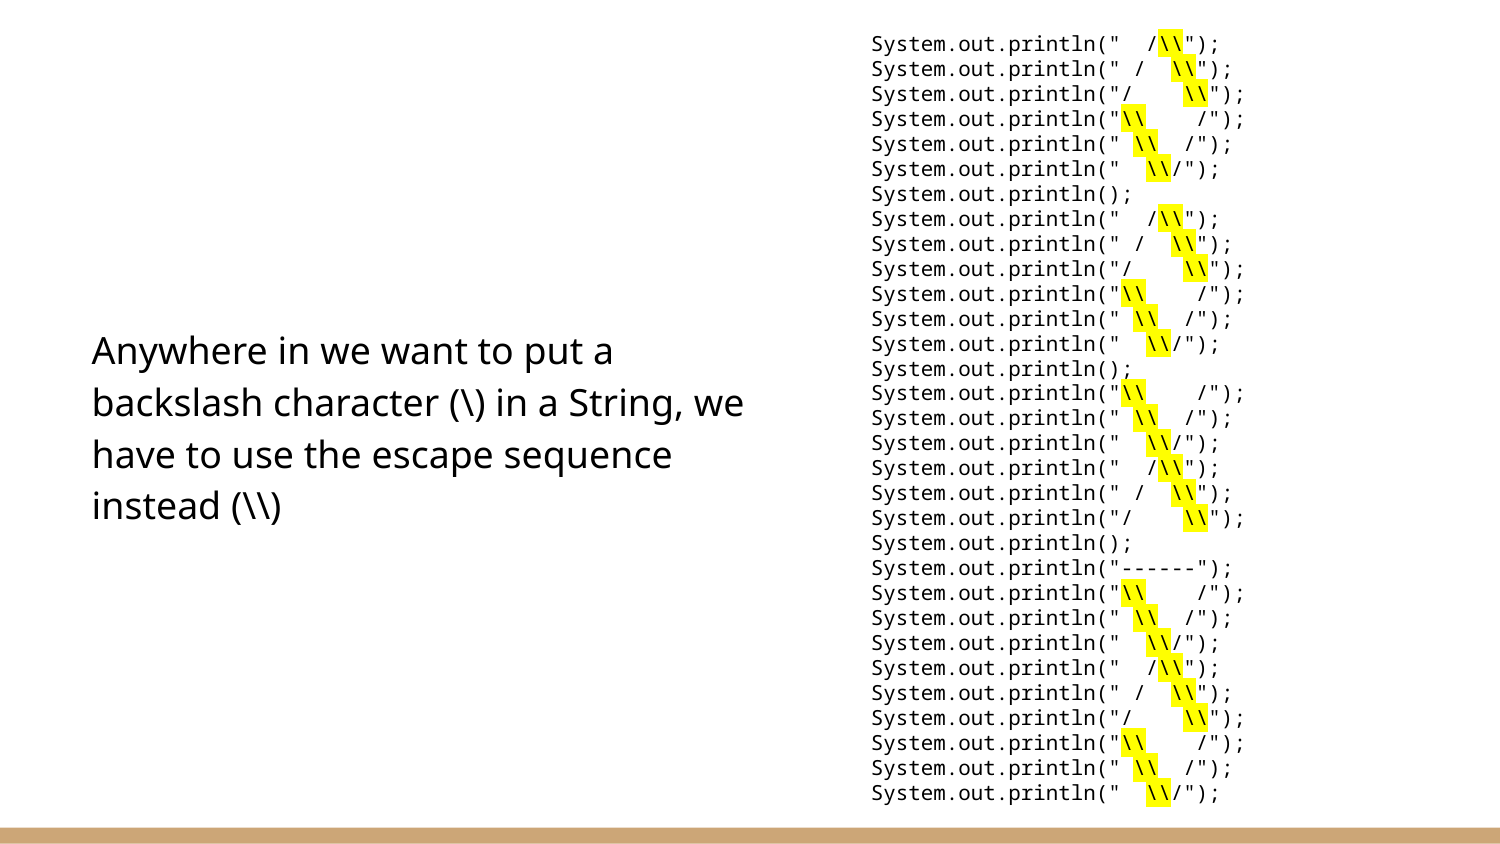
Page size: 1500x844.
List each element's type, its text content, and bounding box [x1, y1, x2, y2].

text_box Anywhere in we want to put a backslash character (\) in a String, we have to use the escape sequence instead (\\) [76, 305, 774, 543]
text_box System.out.println(" /\\"); System.out.println(" / \\"); System.out.println("/ \\"); System.out.println("\\ /"); System.out.println(" \\ /"); System.out.println(" \\/"); System.out.println(); System.out.println(" /\\"); System.out.println(" / \\"); System.out.println("/ \\"); System.out.println("\\ /"); System.out.println(" \\ /"); System.out.println(" \\/"); System.out.println(); System.out.println("\\ /"); System.out.println(" \\ /"); System.out.println(" \\/"); System.out.println(" /\\"); System.out.println(" / \\"); System.out.println("/ \\"); System.out.println(); System.out.println("------"); System.out.println("\\ /"); System.out.println(" \\ /"); System.out.println(" \\/"); System.out.println(" /\\"); System.out.println(" / \\"); System.out.println("/ \\"); System.out.println("\\ /"); System.out.println(" \\ /"); System.out.println(" \\/"); [855, 15, 1348, 820]
